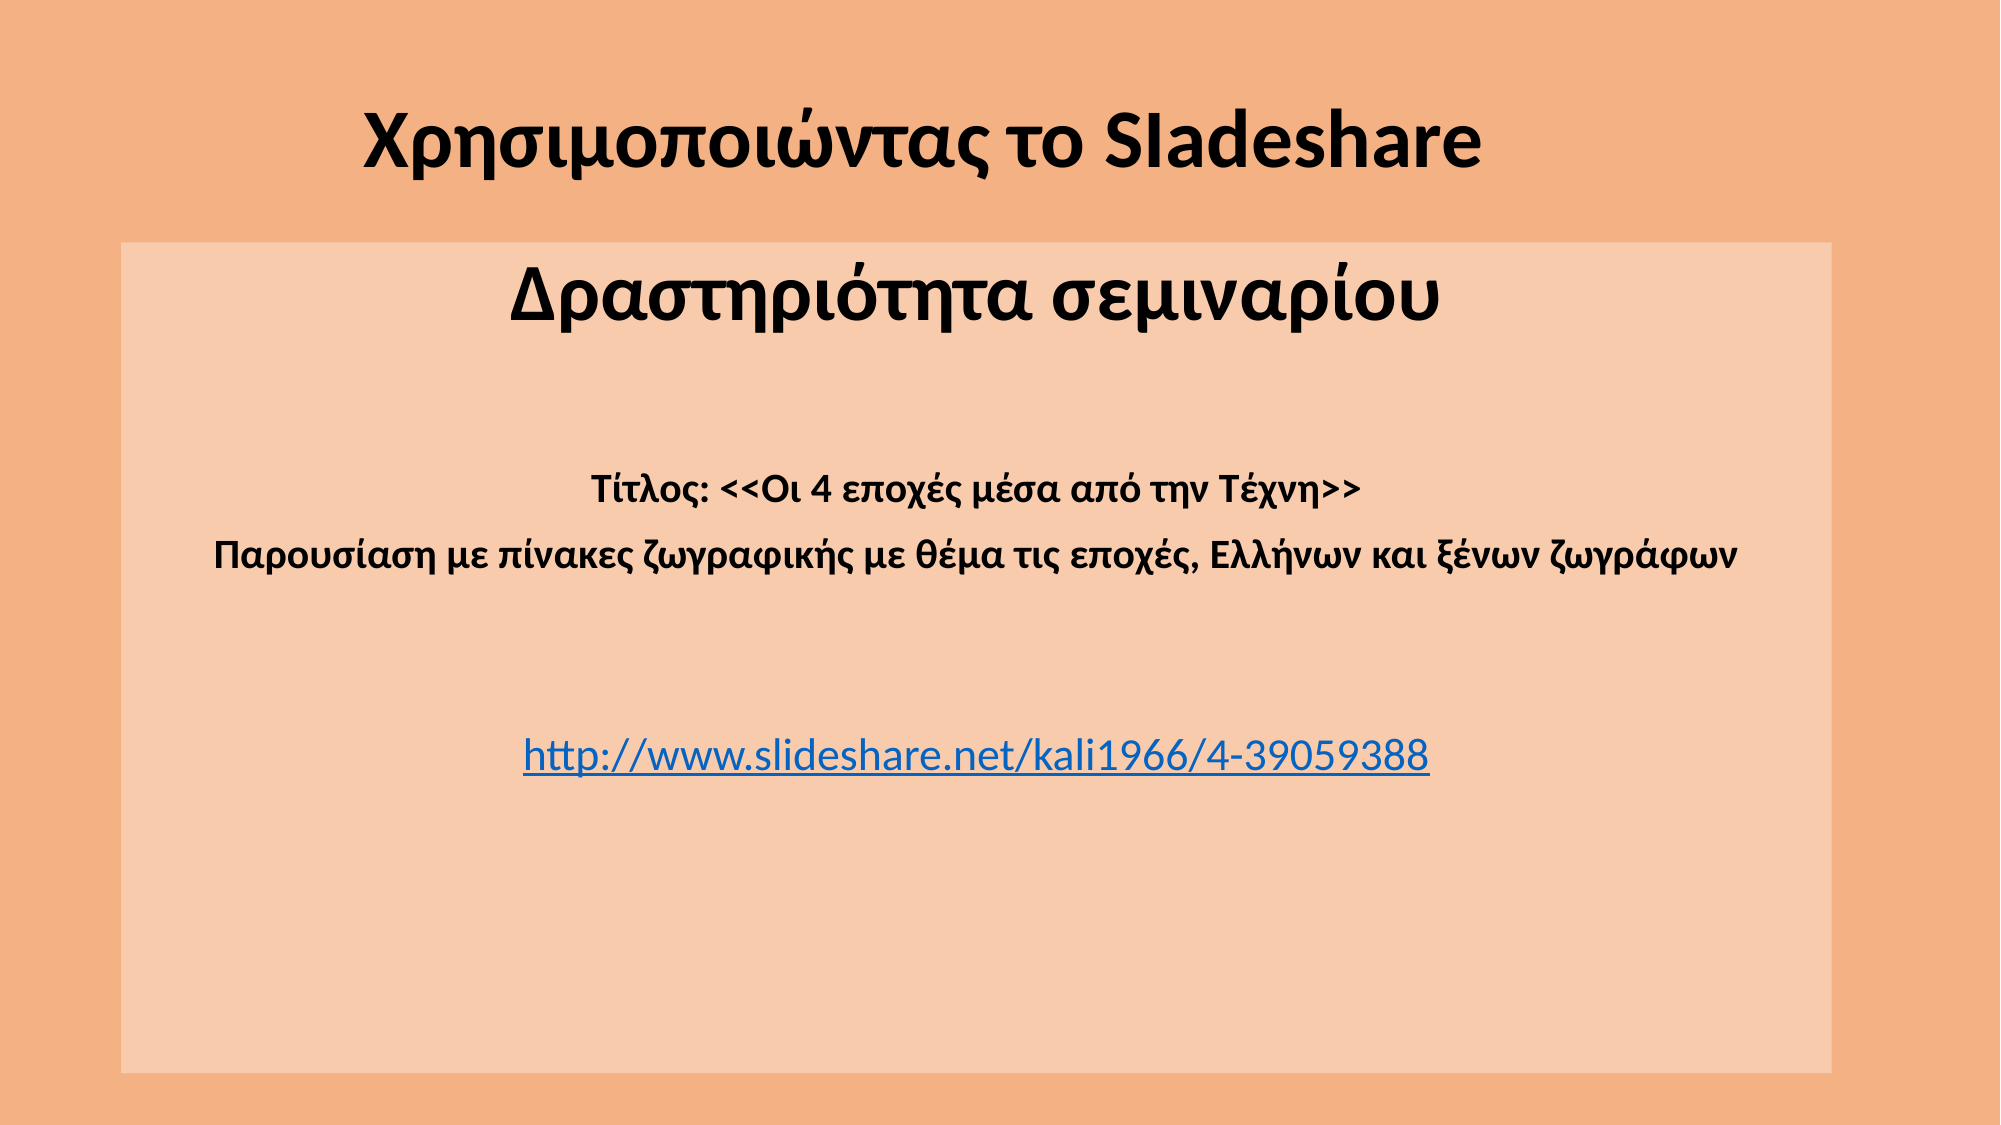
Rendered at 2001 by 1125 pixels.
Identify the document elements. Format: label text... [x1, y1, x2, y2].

title Χρησιμοποιώντας το SIadeshare [167, 0, 1680, 194]
subtitle Δραστηριότητα σεμιναρίου Τίτλος: <<Οι 4 εποχές μέσα από την Τέχνη>> Παρουσίαση με πίνακες ζωγραφικής με θέμα τις εποχές, Ελλήνων και ξένων ζωγράφων http://www.slideshare.net/kali1966/4-39059388 [121, 242, 1832, 1074]
